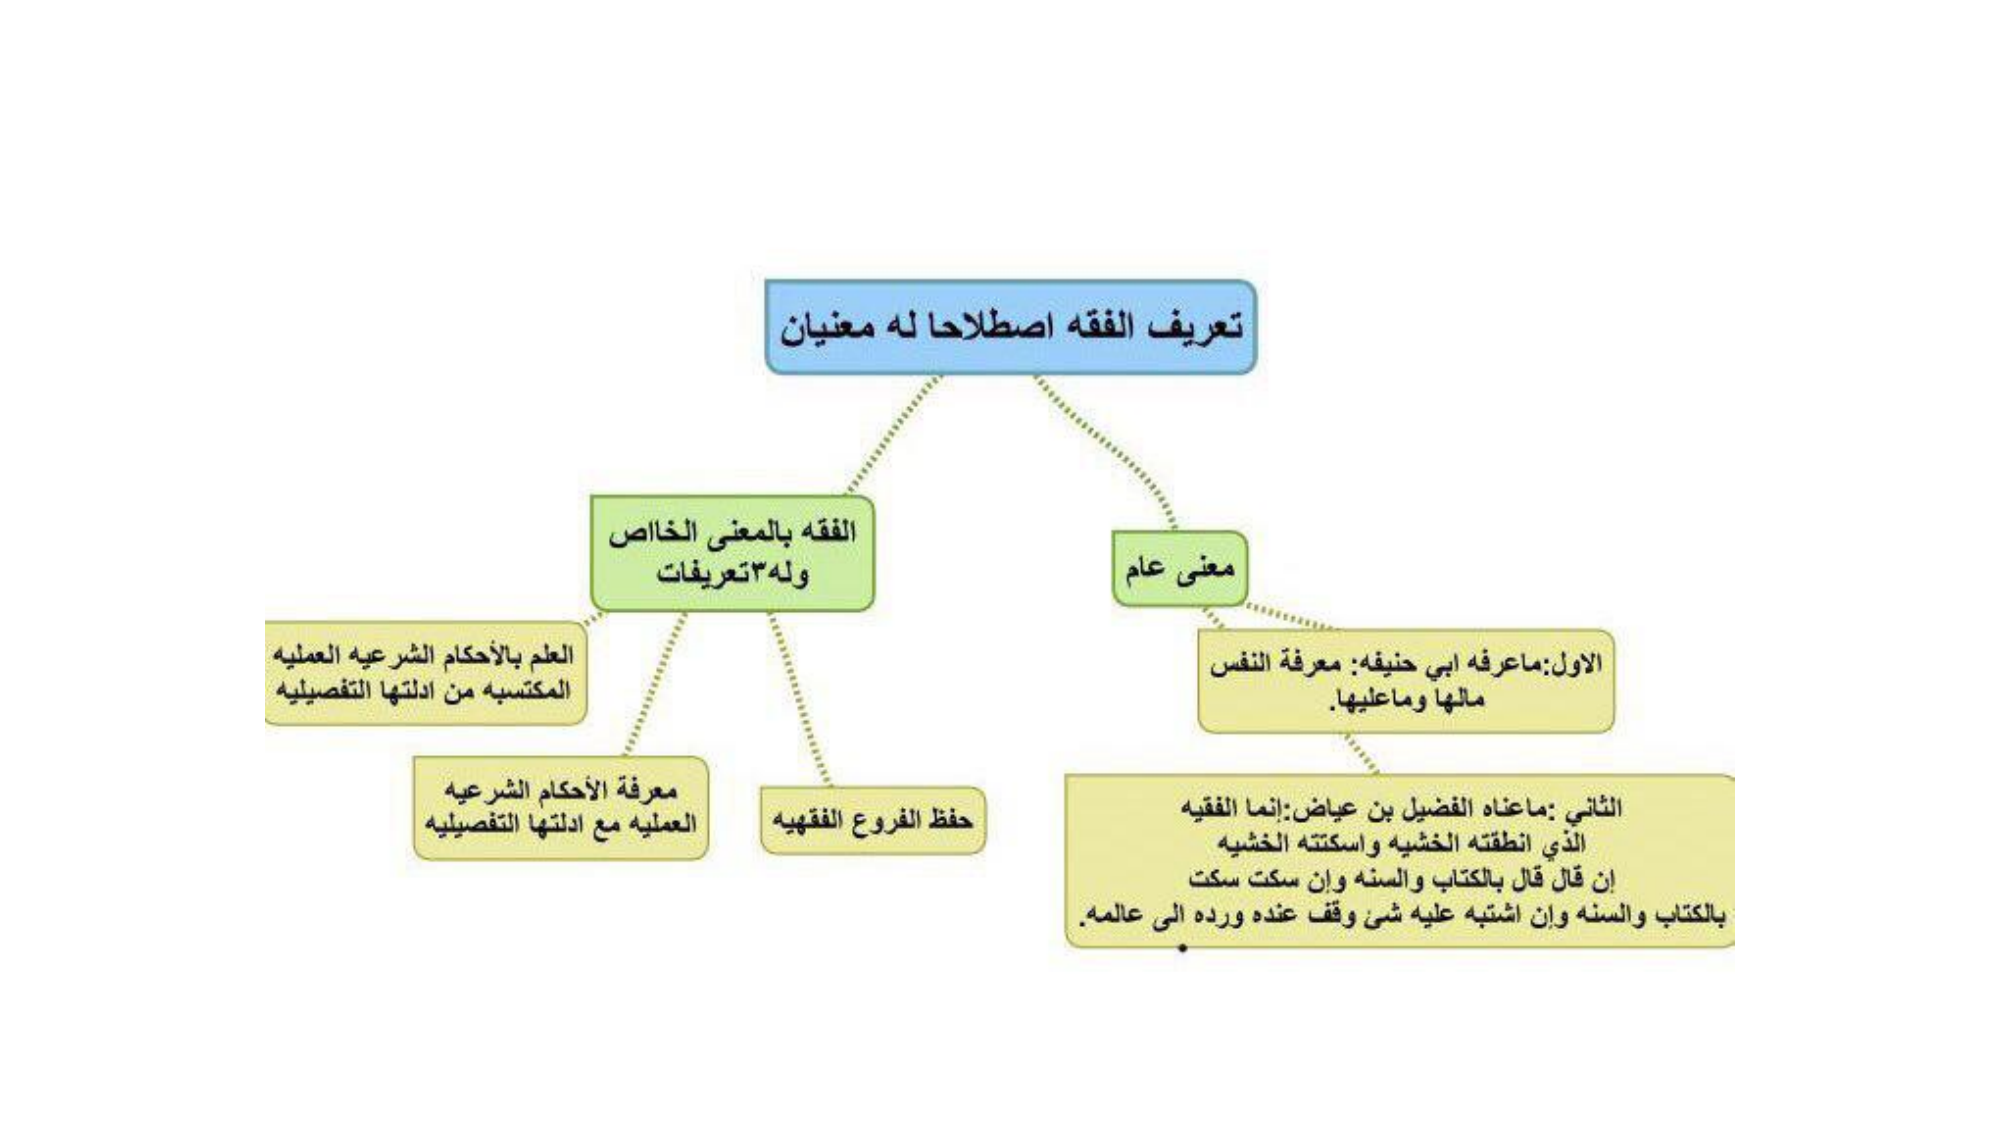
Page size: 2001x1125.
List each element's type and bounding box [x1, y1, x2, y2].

picture [265, 0, 1735, 1125]
